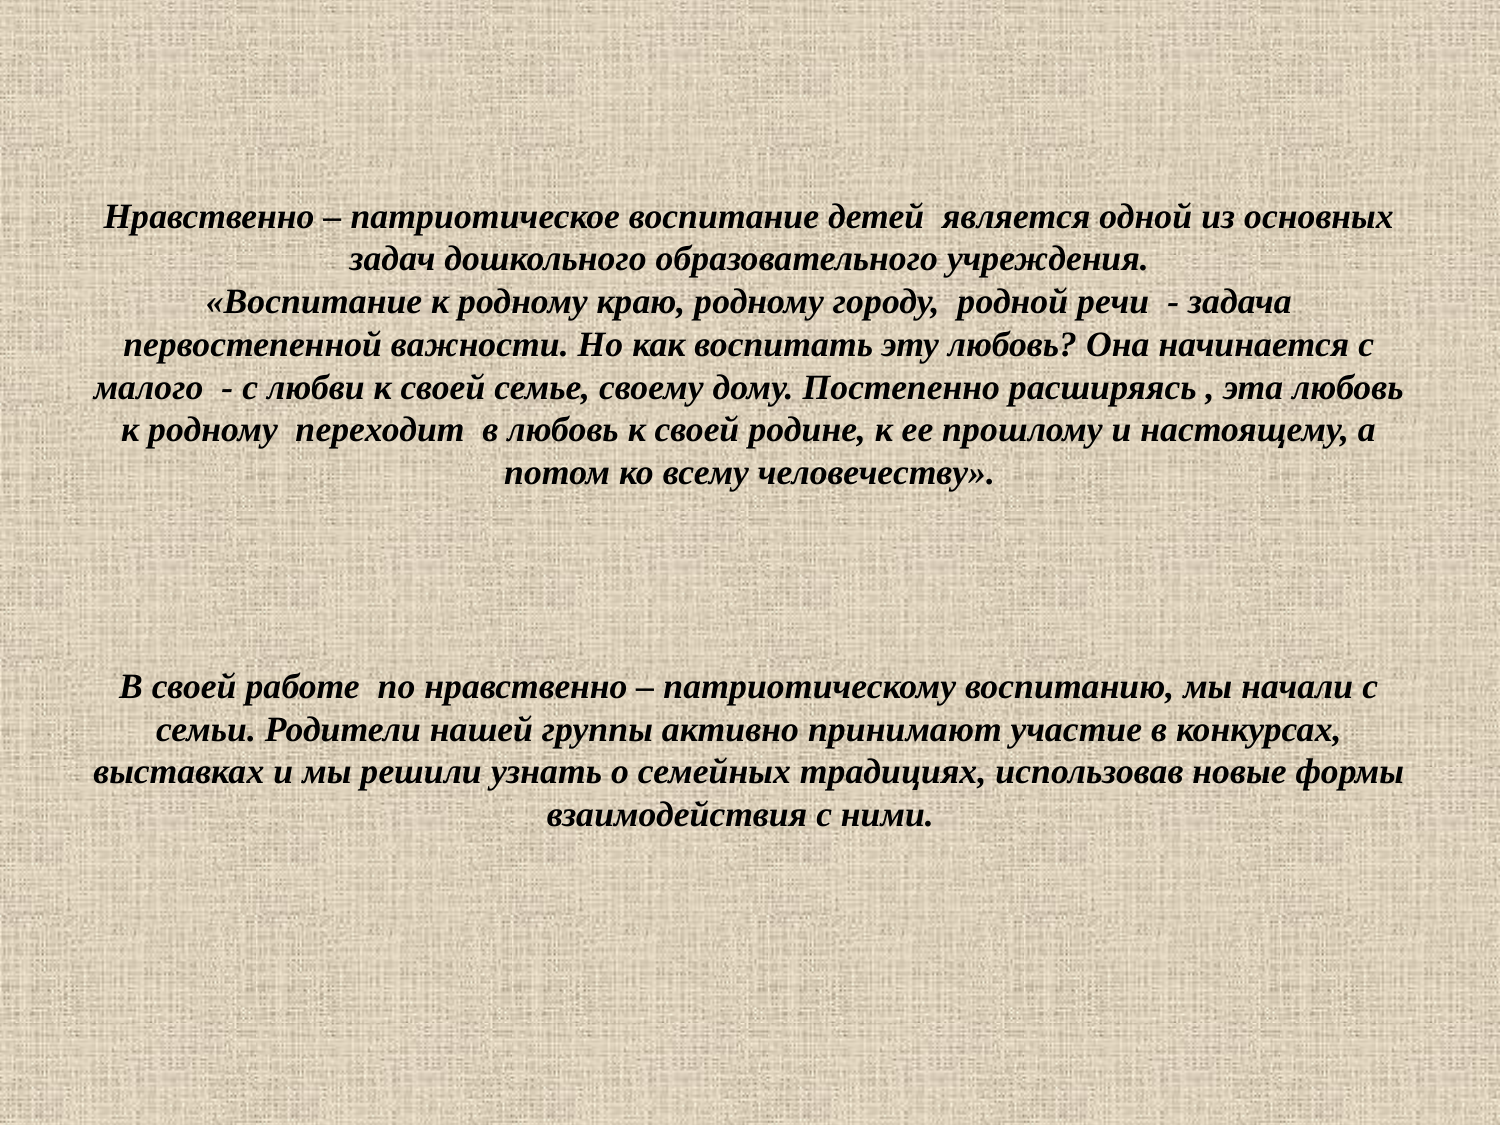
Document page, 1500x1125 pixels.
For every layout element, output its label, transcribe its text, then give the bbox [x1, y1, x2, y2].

list [64, 503, 1436, 1035]
title Нравственно – патриотическое воспитание детей является одной из основных задач дошкольного образовательного учреждения. «Воспитание к родному краю, родному городу, родной речи - задача первостепенной важности. Но как воспитать эту любовь? Она начинается с малого - с любви к своей семье, своему дому. Постепенно расширяясь , эта любовь к родному переходит в любовь к своей родине, к ее прошлому и настоящему, а потом ко всему человечеству». В своей работе по нравственно – патриотическому воспитанию, мы начали с семьи. Родители нашей группы активно принимают участие в конкурсах, выставках и мы решили узнать о семейных традициях, использовав новые формы взаимодействия с ними. [75, 54, 1425, 503]
picture [0, 0, 1500, 1125]
